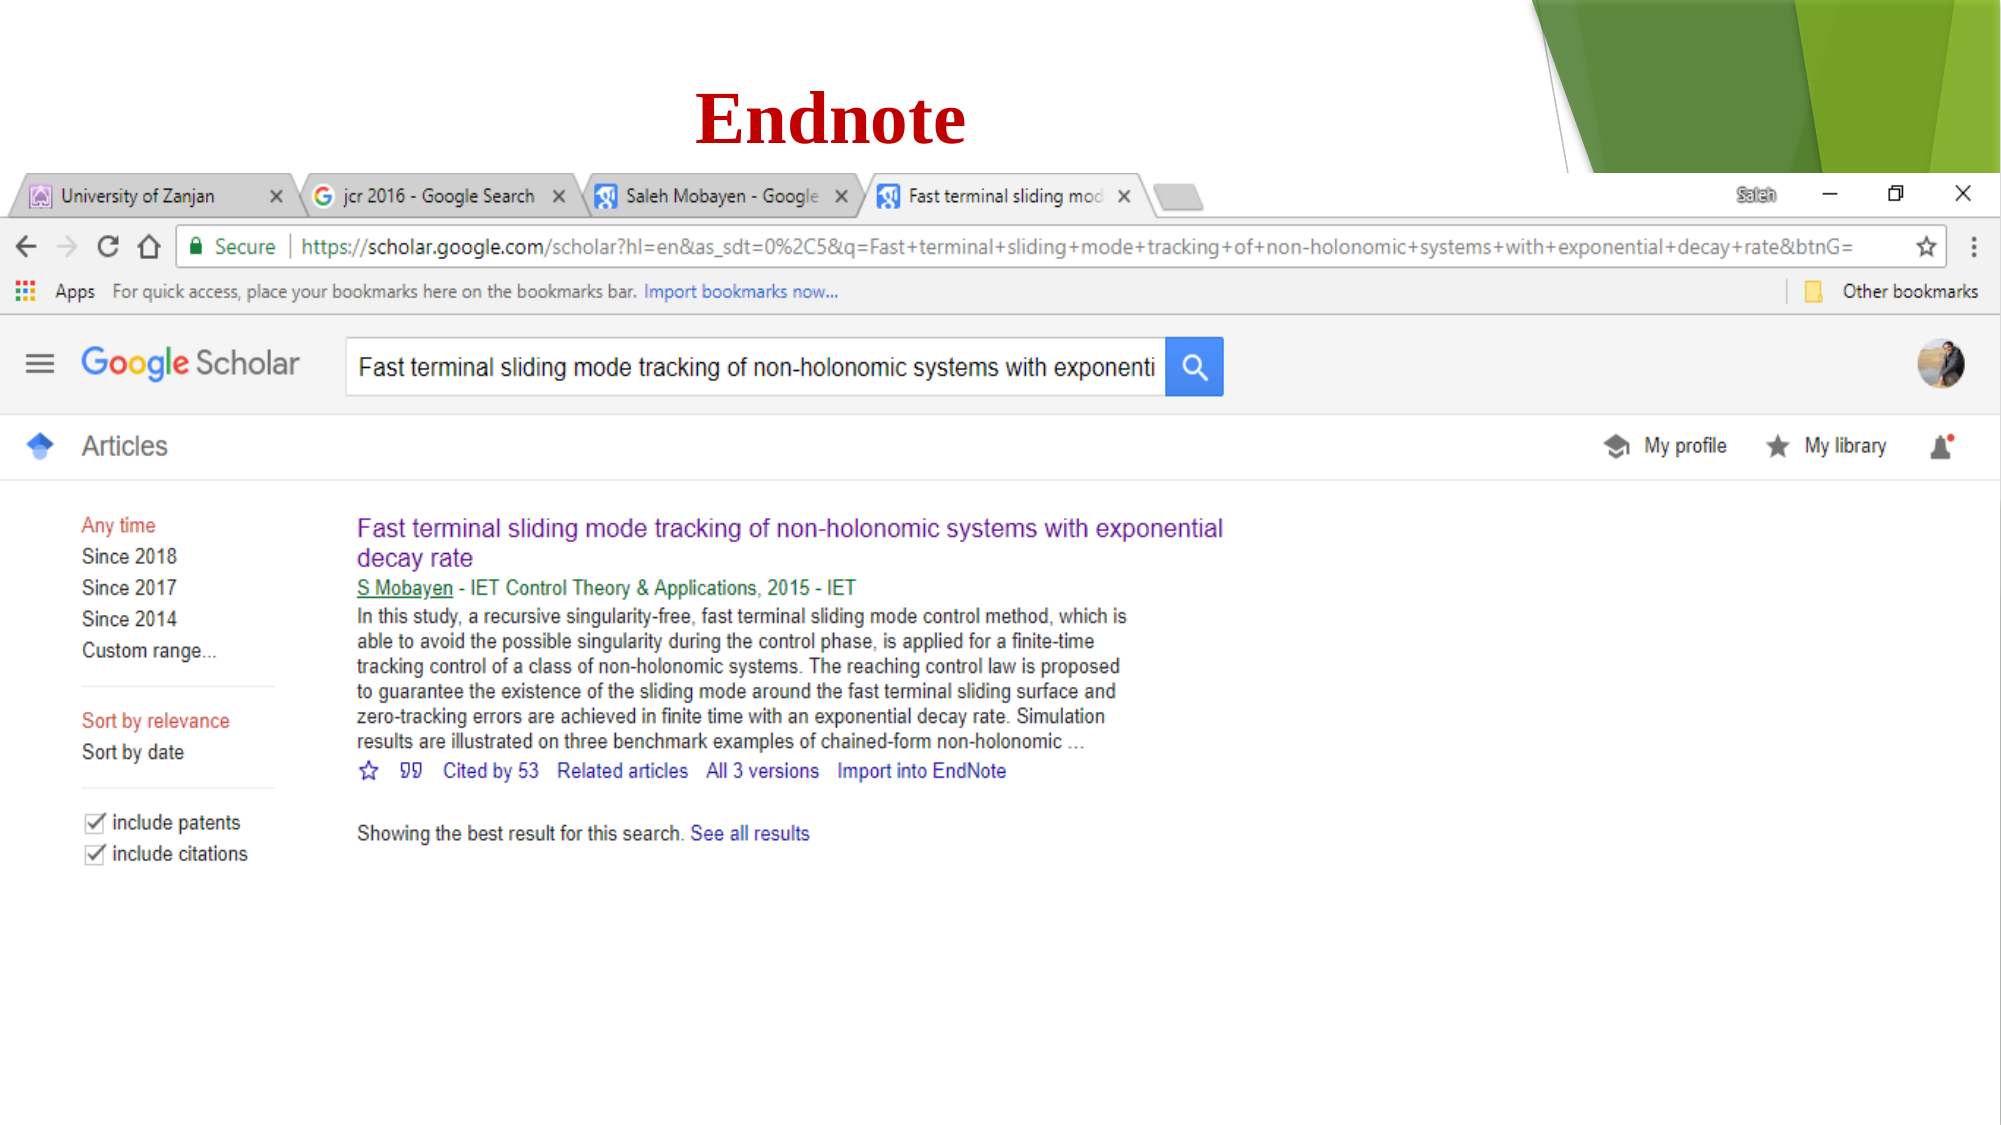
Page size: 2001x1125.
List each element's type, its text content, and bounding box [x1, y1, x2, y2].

picture [0, 172, 2000, 1125]
title Endnote [126, 61, 1537, 172]
